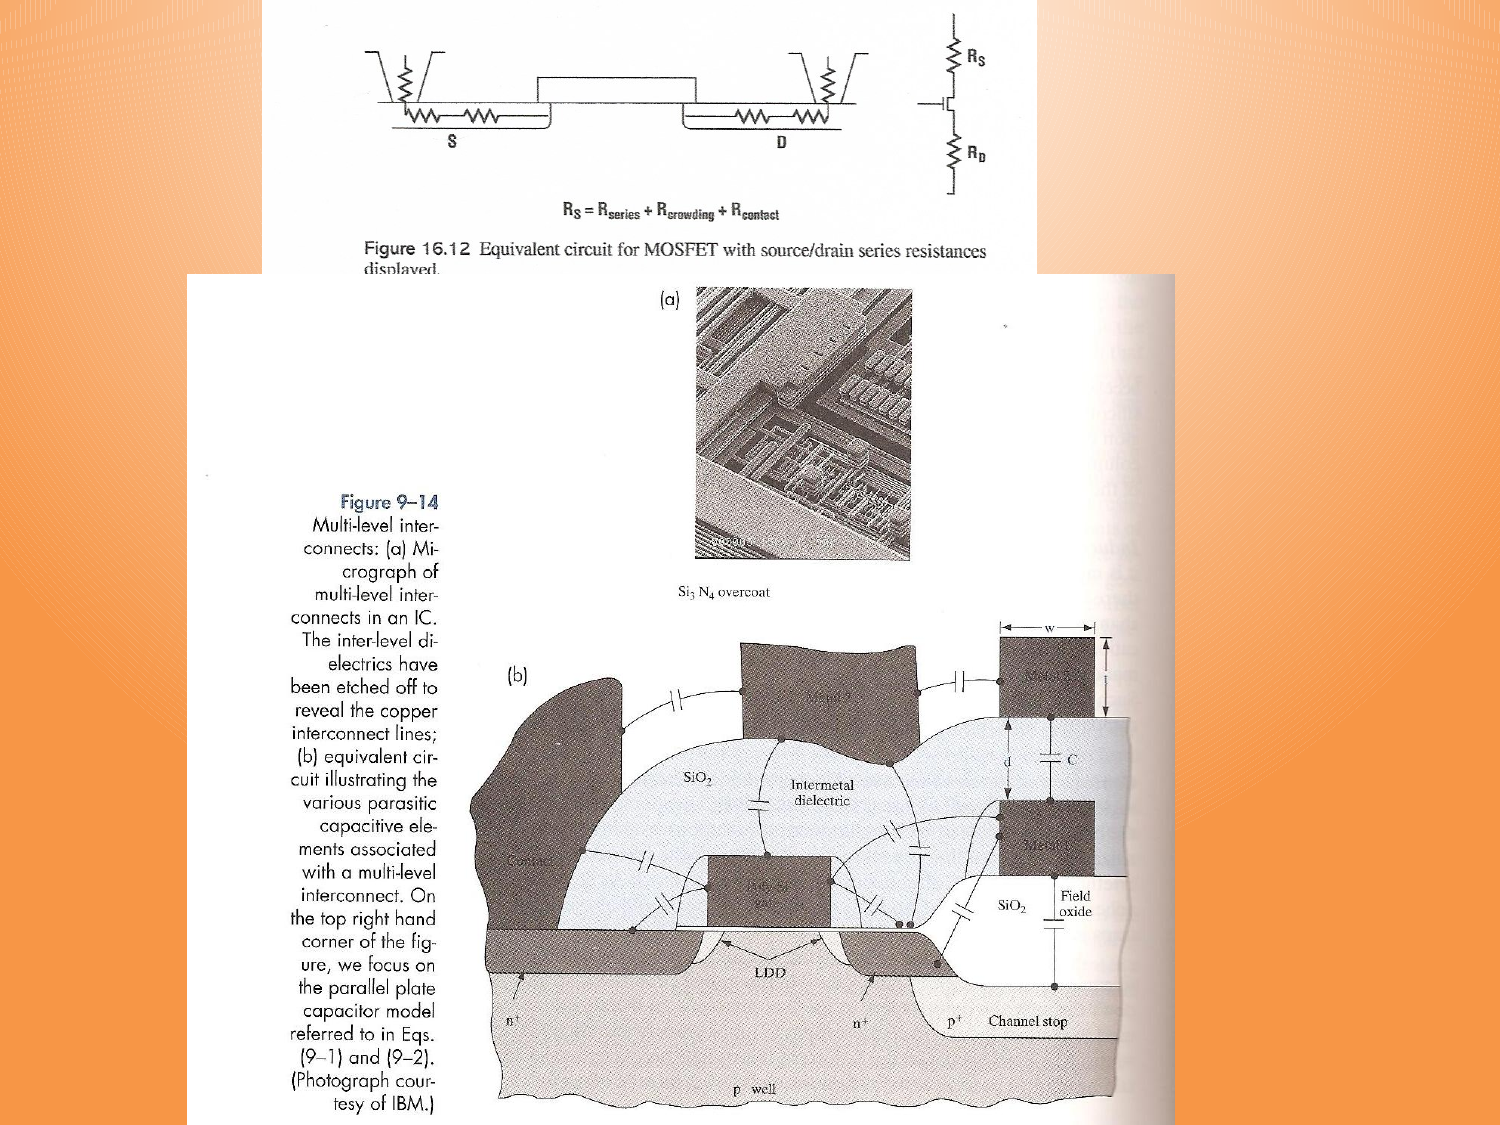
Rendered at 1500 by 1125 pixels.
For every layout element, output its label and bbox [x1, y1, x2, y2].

picture [187, 0, 1176, 1125]
